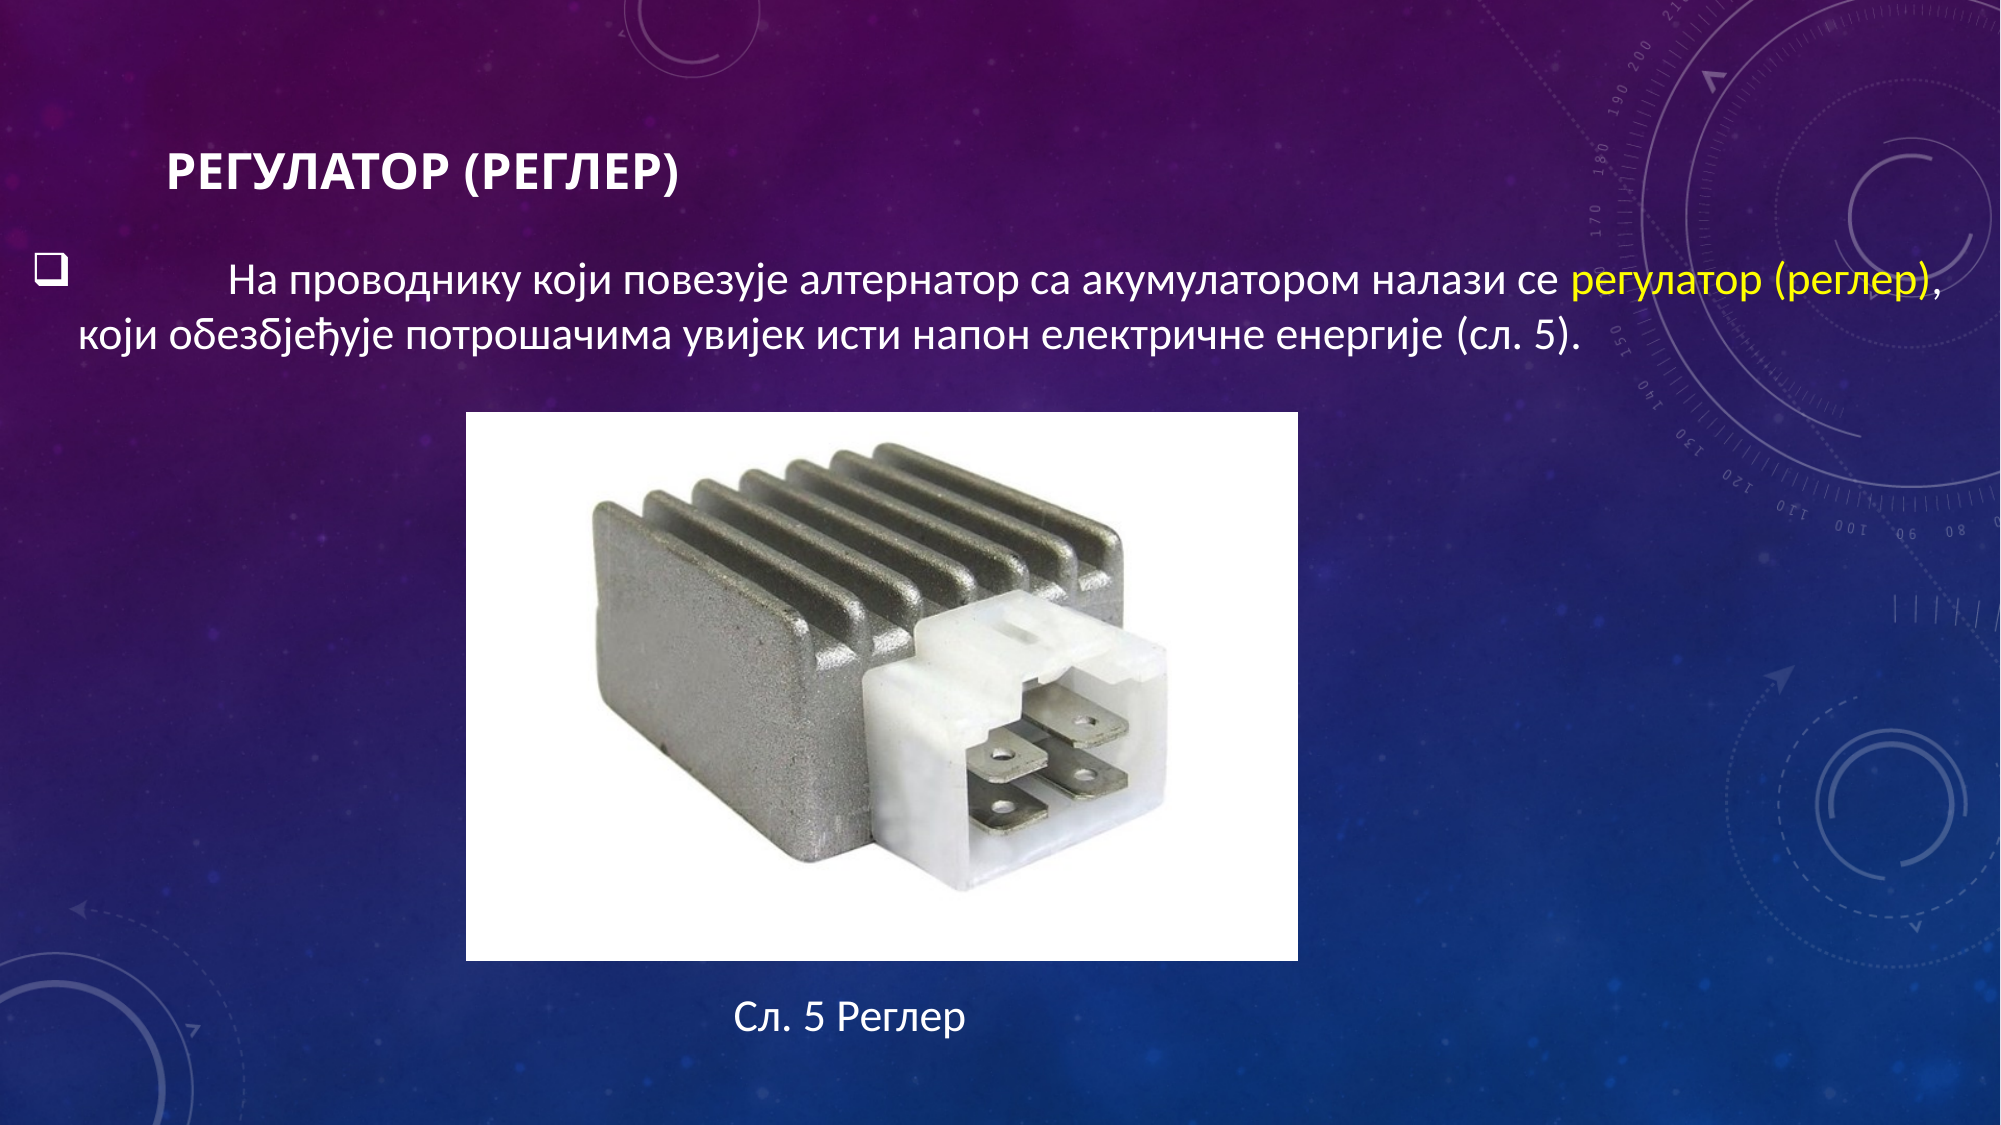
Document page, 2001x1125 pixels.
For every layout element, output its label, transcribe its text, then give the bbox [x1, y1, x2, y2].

text_box Сл. 5 Реглер [718, 978, 1000, 1049]
title РЕГУЛАТОР (реглер) [0, 67, 2000, 211]
list На проводнику који повезује алтернатор са акумулатором налази се регулатор (реглер), који обезбјеђује потрошачима увијек исти напон електричне енергије (сл. 5). [16, 194, 1983, 413]
picture [0, 0, 2001, 1125]
